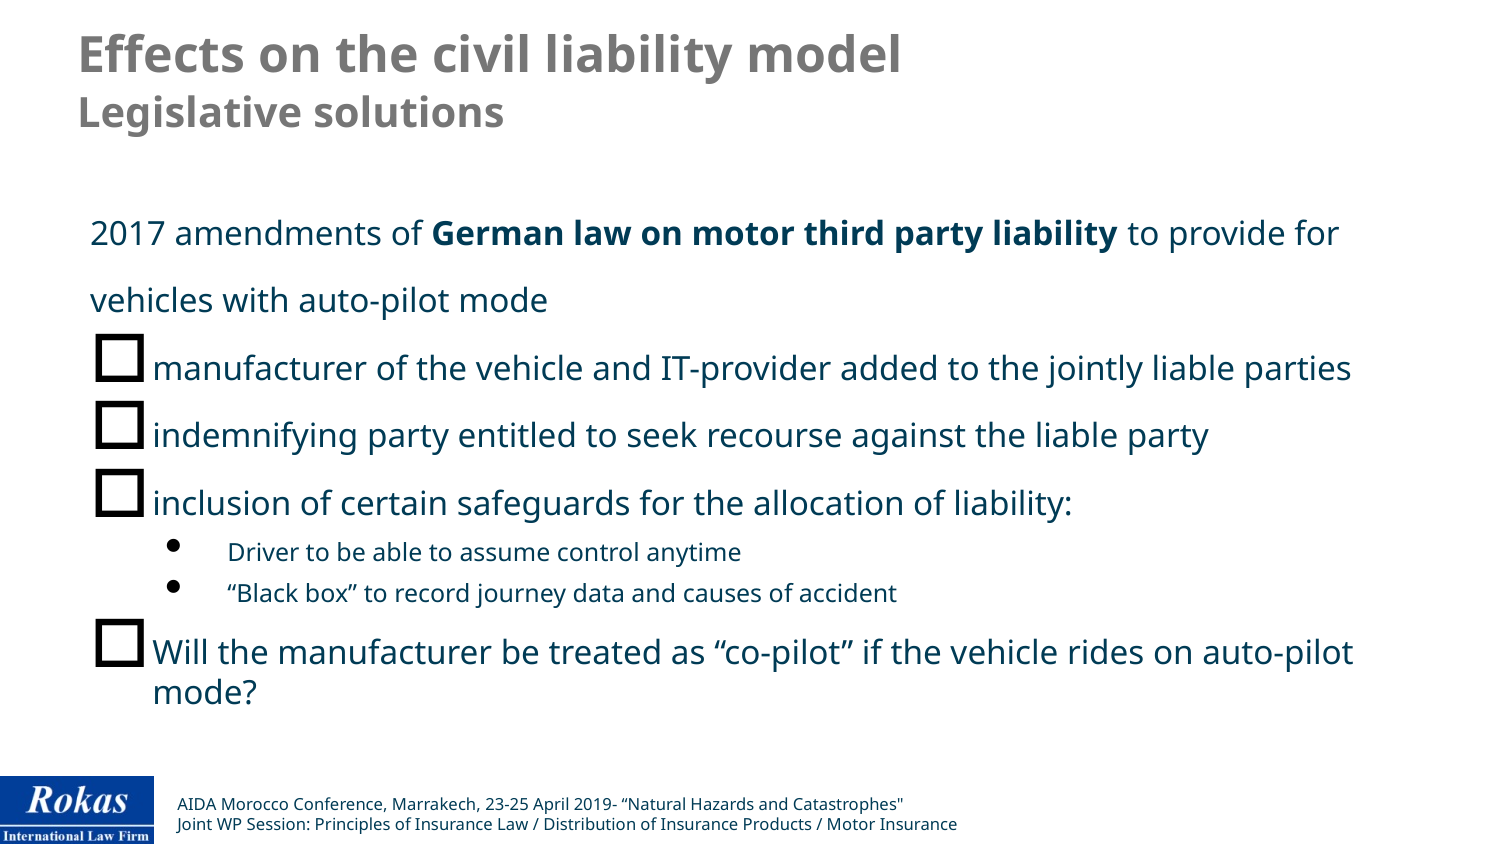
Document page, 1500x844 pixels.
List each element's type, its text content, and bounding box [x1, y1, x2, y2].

text_box Effects on the civil liability model [62, 21, 1338, 84]
text_box 2017 amendments of German law on motor third party liability to provide for vehicles with auto-pilot mode manufacturer of the vehicle and IT-provider added to the jointly liable parties indemnifying party entitled to seek recourse against the liable party inclusion of certain safeguards for the allocation of liability: Driver to be able to assume control anytime “Black box” to record journey data and causes of accident Will the manufacturer be treated as “co-pilot” if the vehicle rides on auto-pilot mode? [62, 196, 1438, 786]
picture [744, 818, 749, 830]
picture [603, 799, 611, 806]
picture [0, 776, 154, 844]
picture [195, 798, 200, 808]
picture [316, 818, 321, 830]
text_box Legislative solutions [62, 84, 1338, 160]
picture [189, 798, 193, 808]
picture [466, 797, 470, 810]
picture [544, 801, 548, 814]
